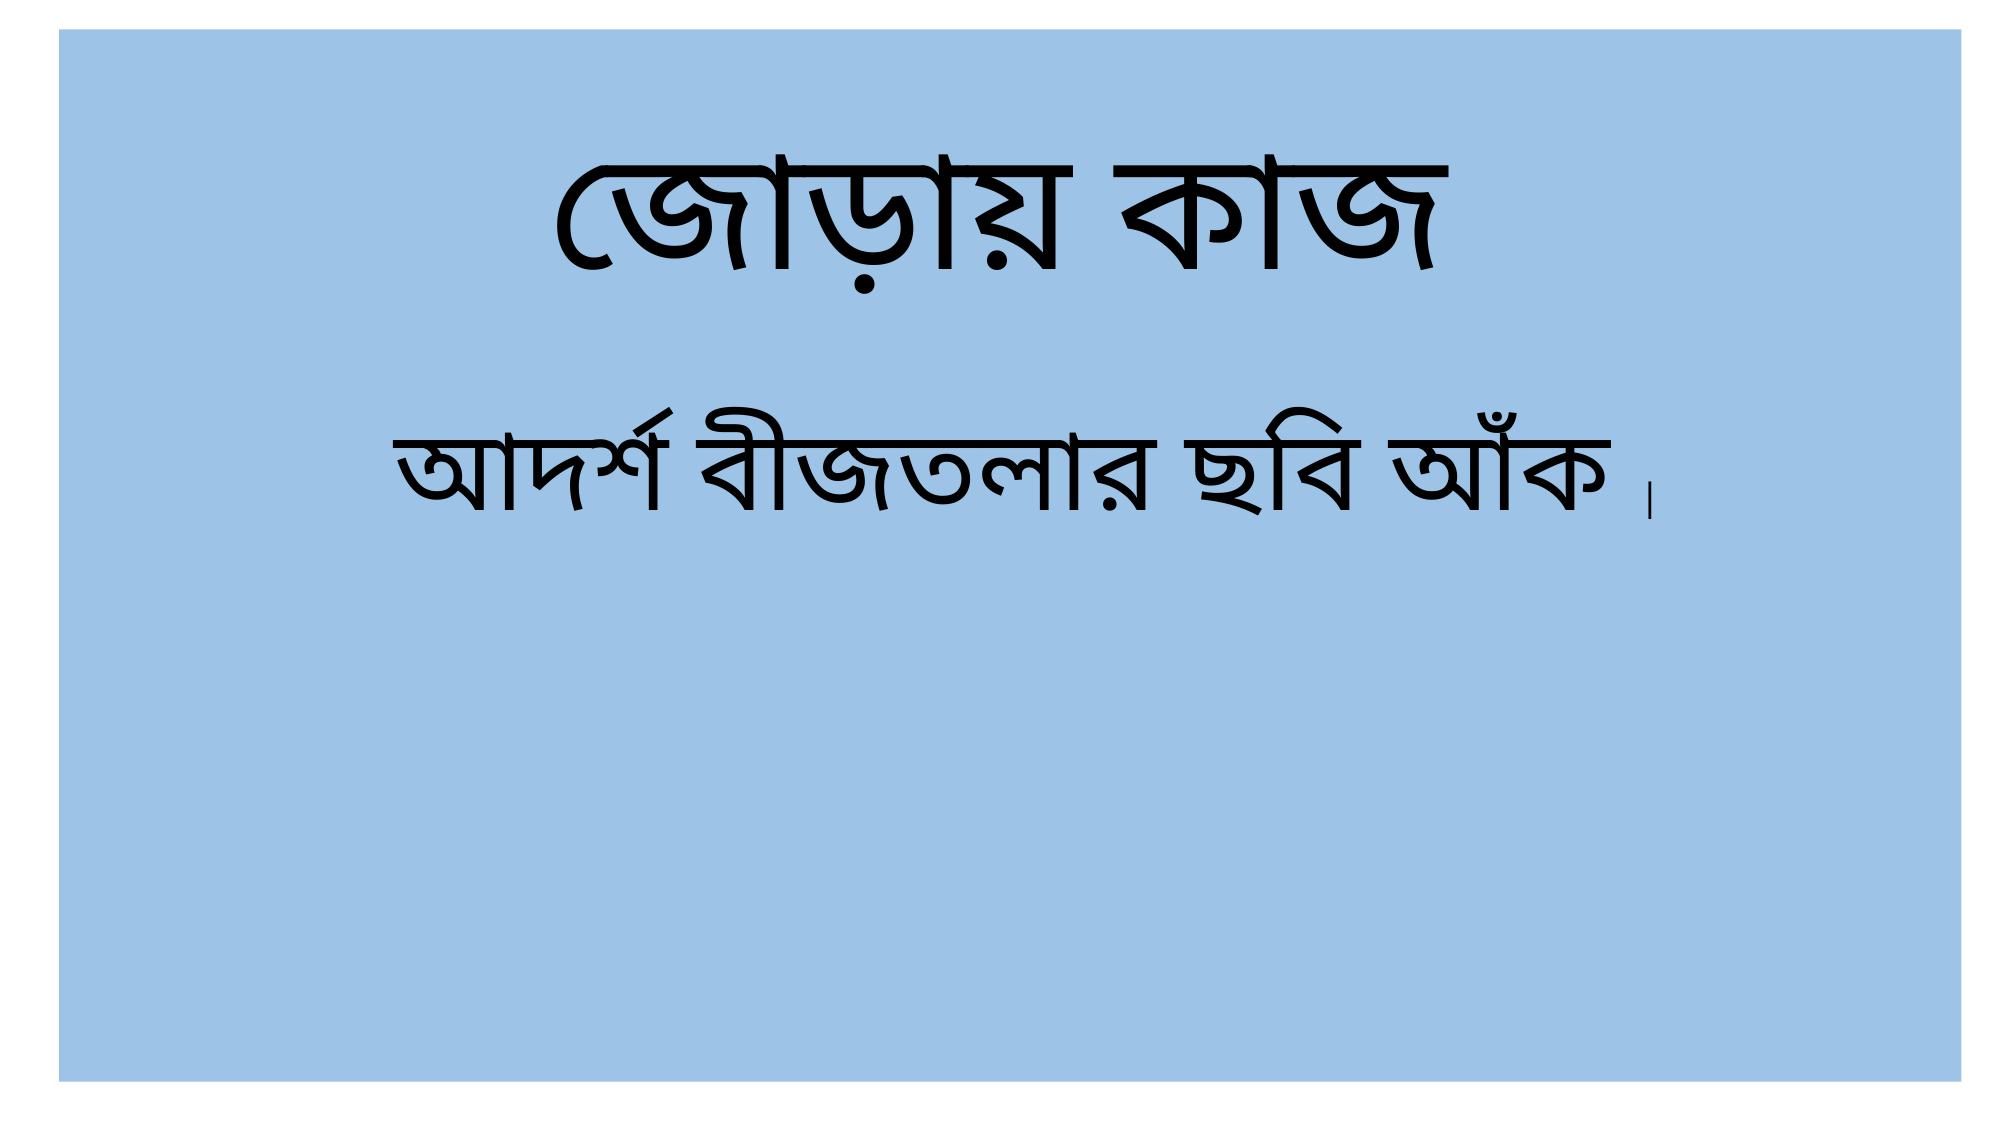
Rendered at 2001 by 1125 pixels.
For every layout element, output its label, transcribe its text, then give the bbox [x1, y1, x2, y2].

text_box [59, 29, 1962, 1082]
text_box আদর্শ বীজতলার ছবি আঁক | [220, 390, 1834, 541]
text_box জোড়ায় কাজ [220, 95, 1778, 311]
